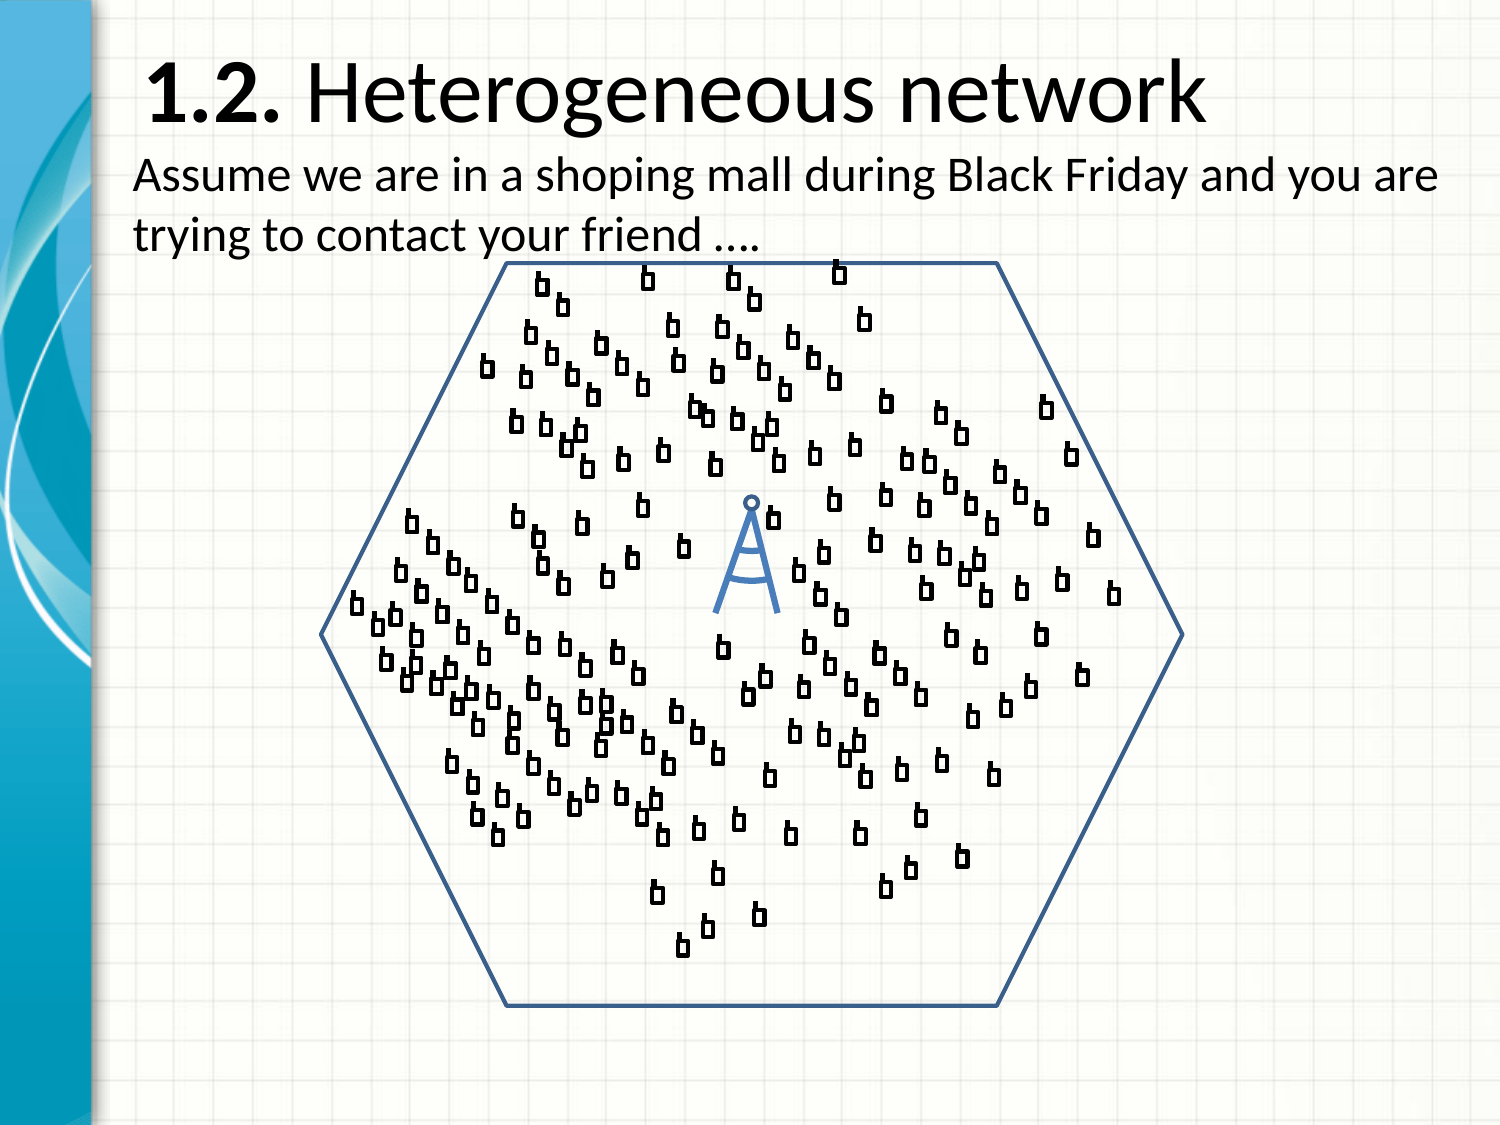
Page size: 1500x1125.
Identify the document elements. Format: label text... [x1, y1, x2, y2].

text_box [320, 259, 1183, 1007]
title 1.2. Heterogeneous network [127, 2, 1453, 134]
text_box Assume we are in a shoping mall during Black Friday and you are trying to contact your friend …. [117, 134, 1466, 270]
picture [0, 0, 1500, 1125]
